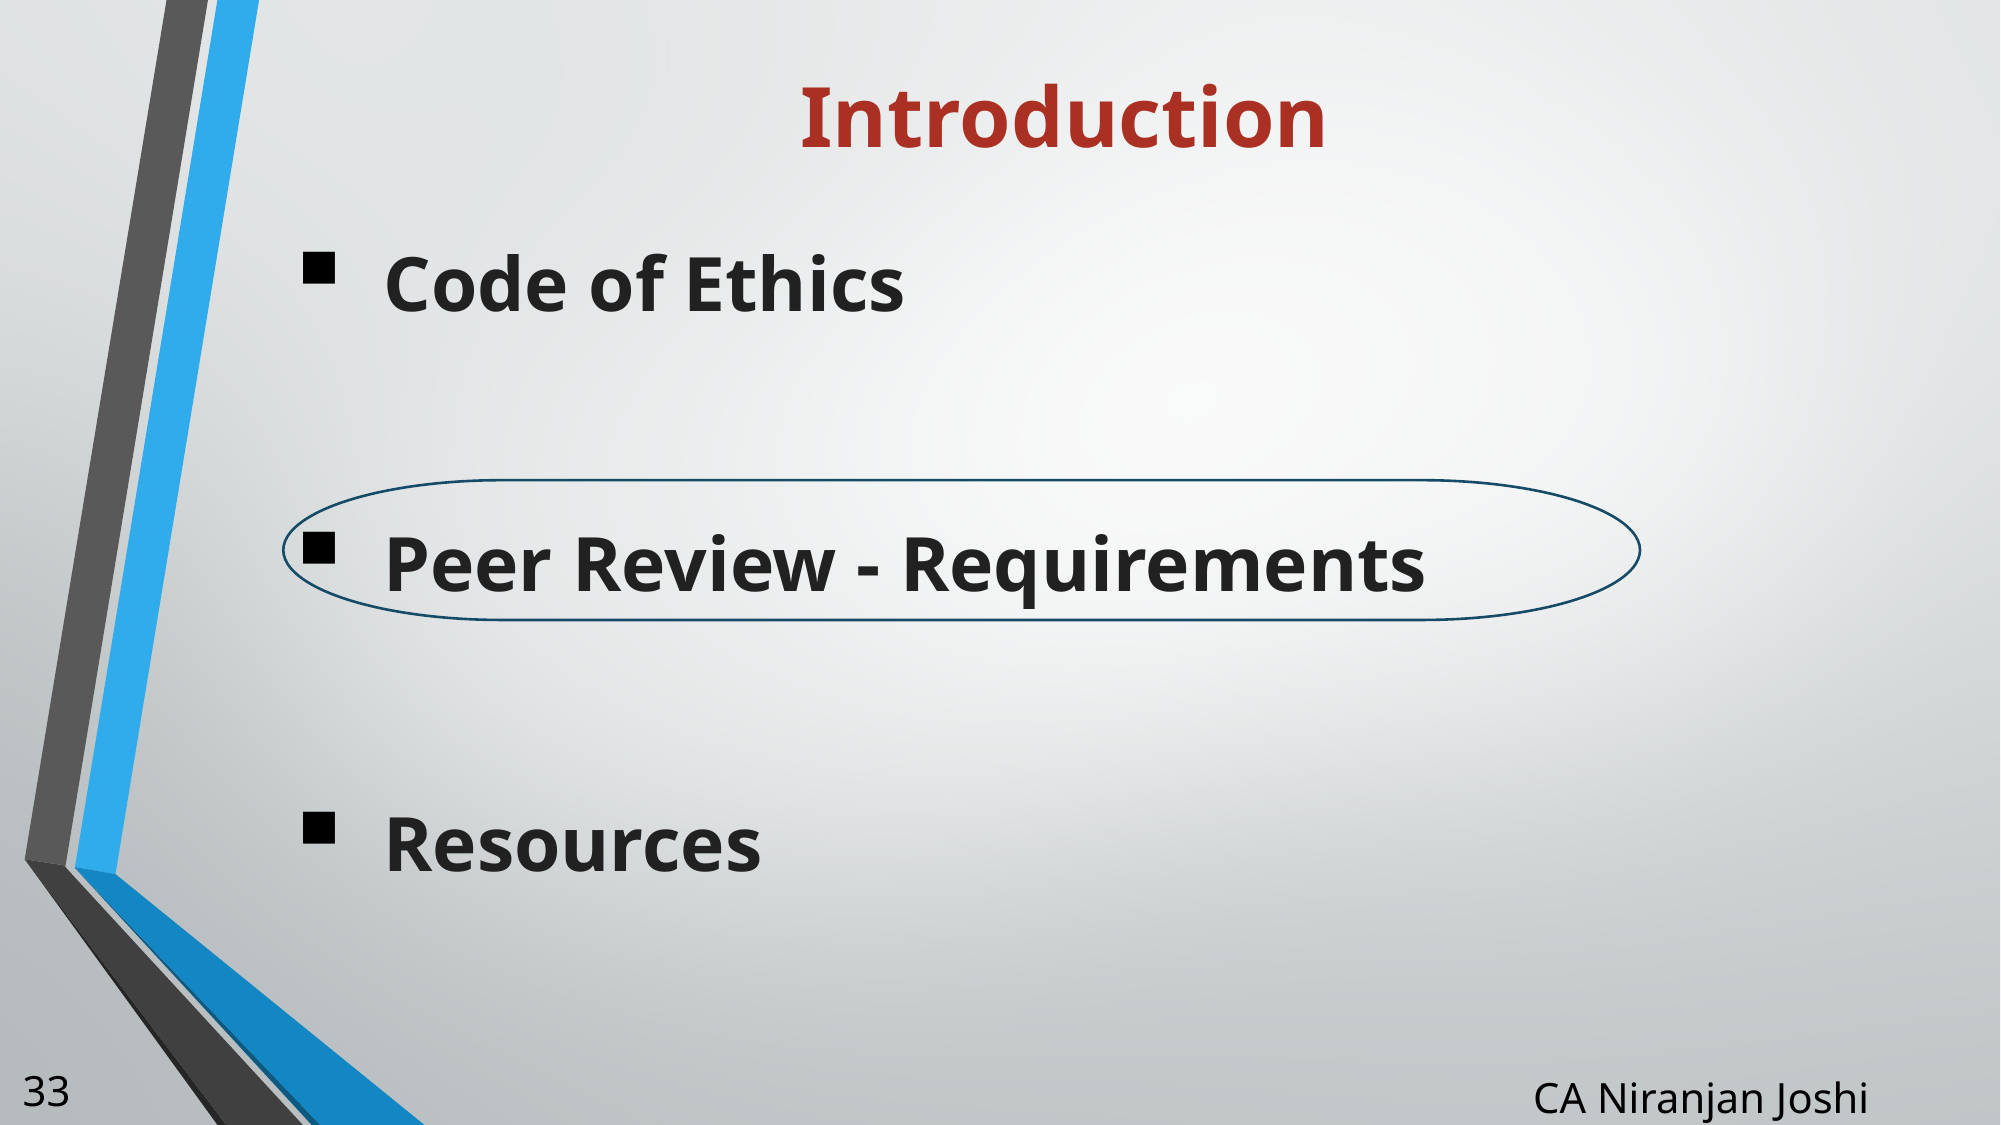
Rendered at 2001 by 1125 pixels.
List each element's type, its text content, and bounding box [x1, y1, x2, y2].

text_box [281, 478, 1642, 622]
list Code of Ethics Peer Review - Requirements Resources [279, 229, 1907, 1004]
text_box CA Niranjan Joshi [1438, 1064, 1964, 1125]
slide_number 33 [1, 1062, 92, 1123]
title Introduction [243, 53, 1887, 176]
